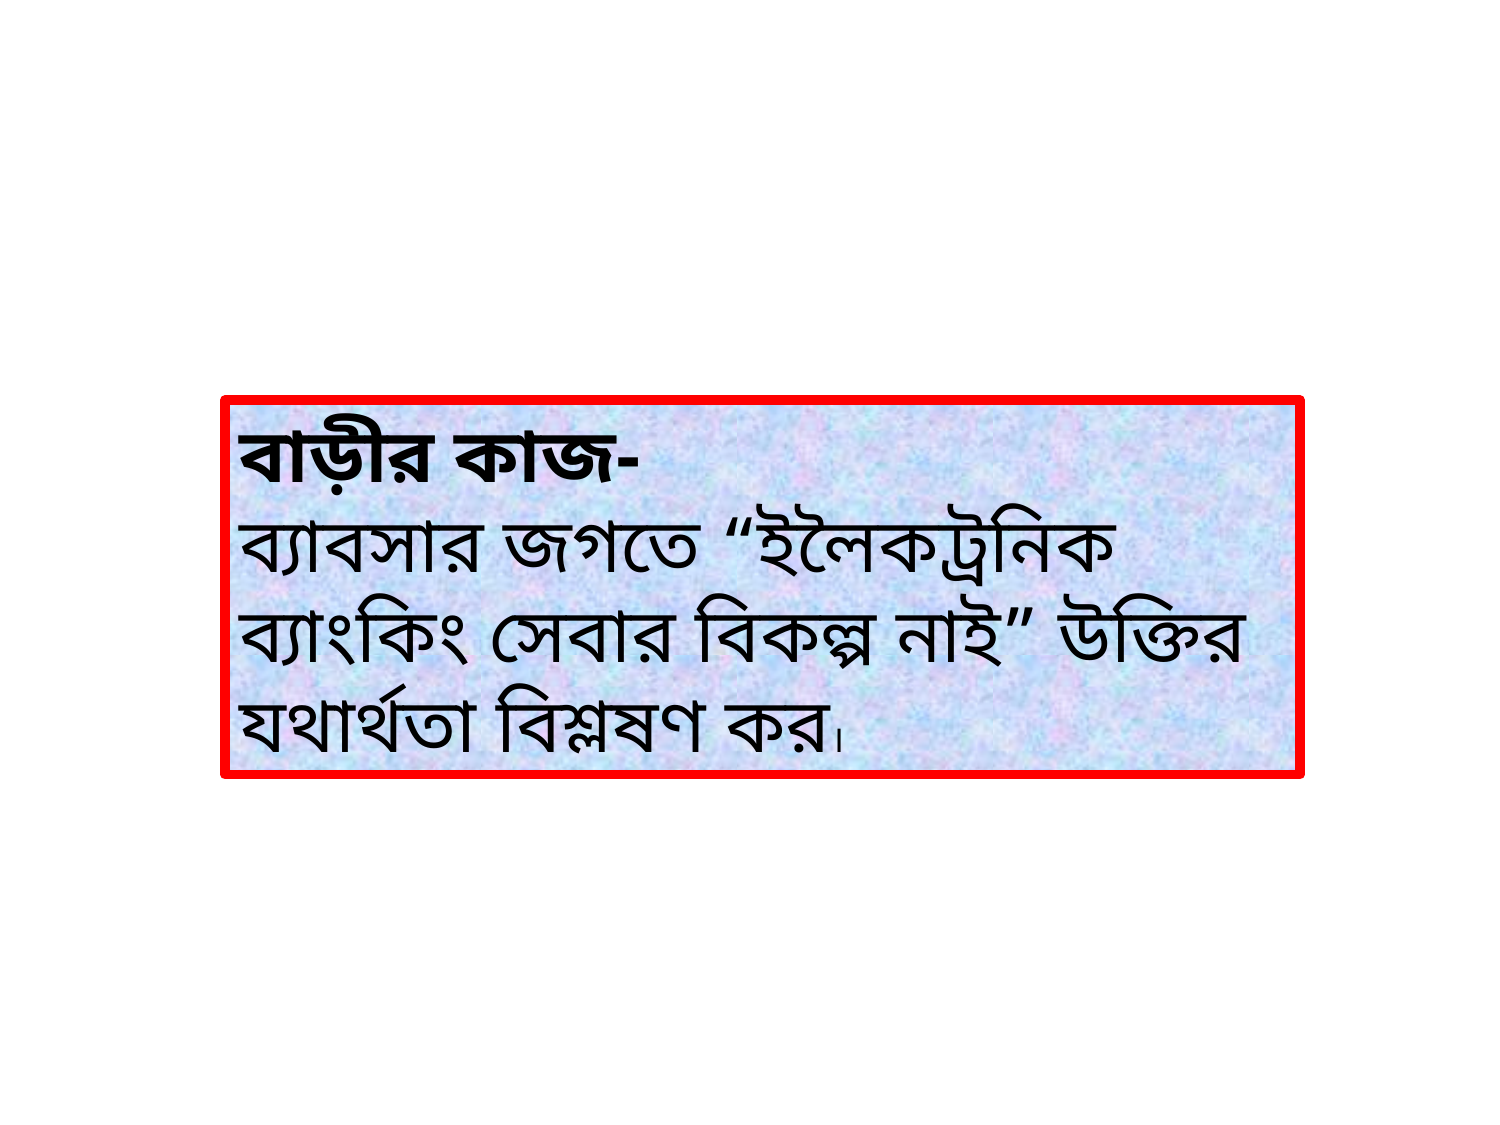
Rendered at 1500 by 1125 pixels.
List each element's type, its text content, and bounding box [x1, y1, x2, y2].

text_box বাড়ীর কাজ- ব্যাবসার জগতে “ইলৈকট্রনিক ব্যাংকিং সেবার বিকল্প নাই” উক্তির যথার্থতা বিশ্লষণ কর। [225, 399, 1300, 775]
